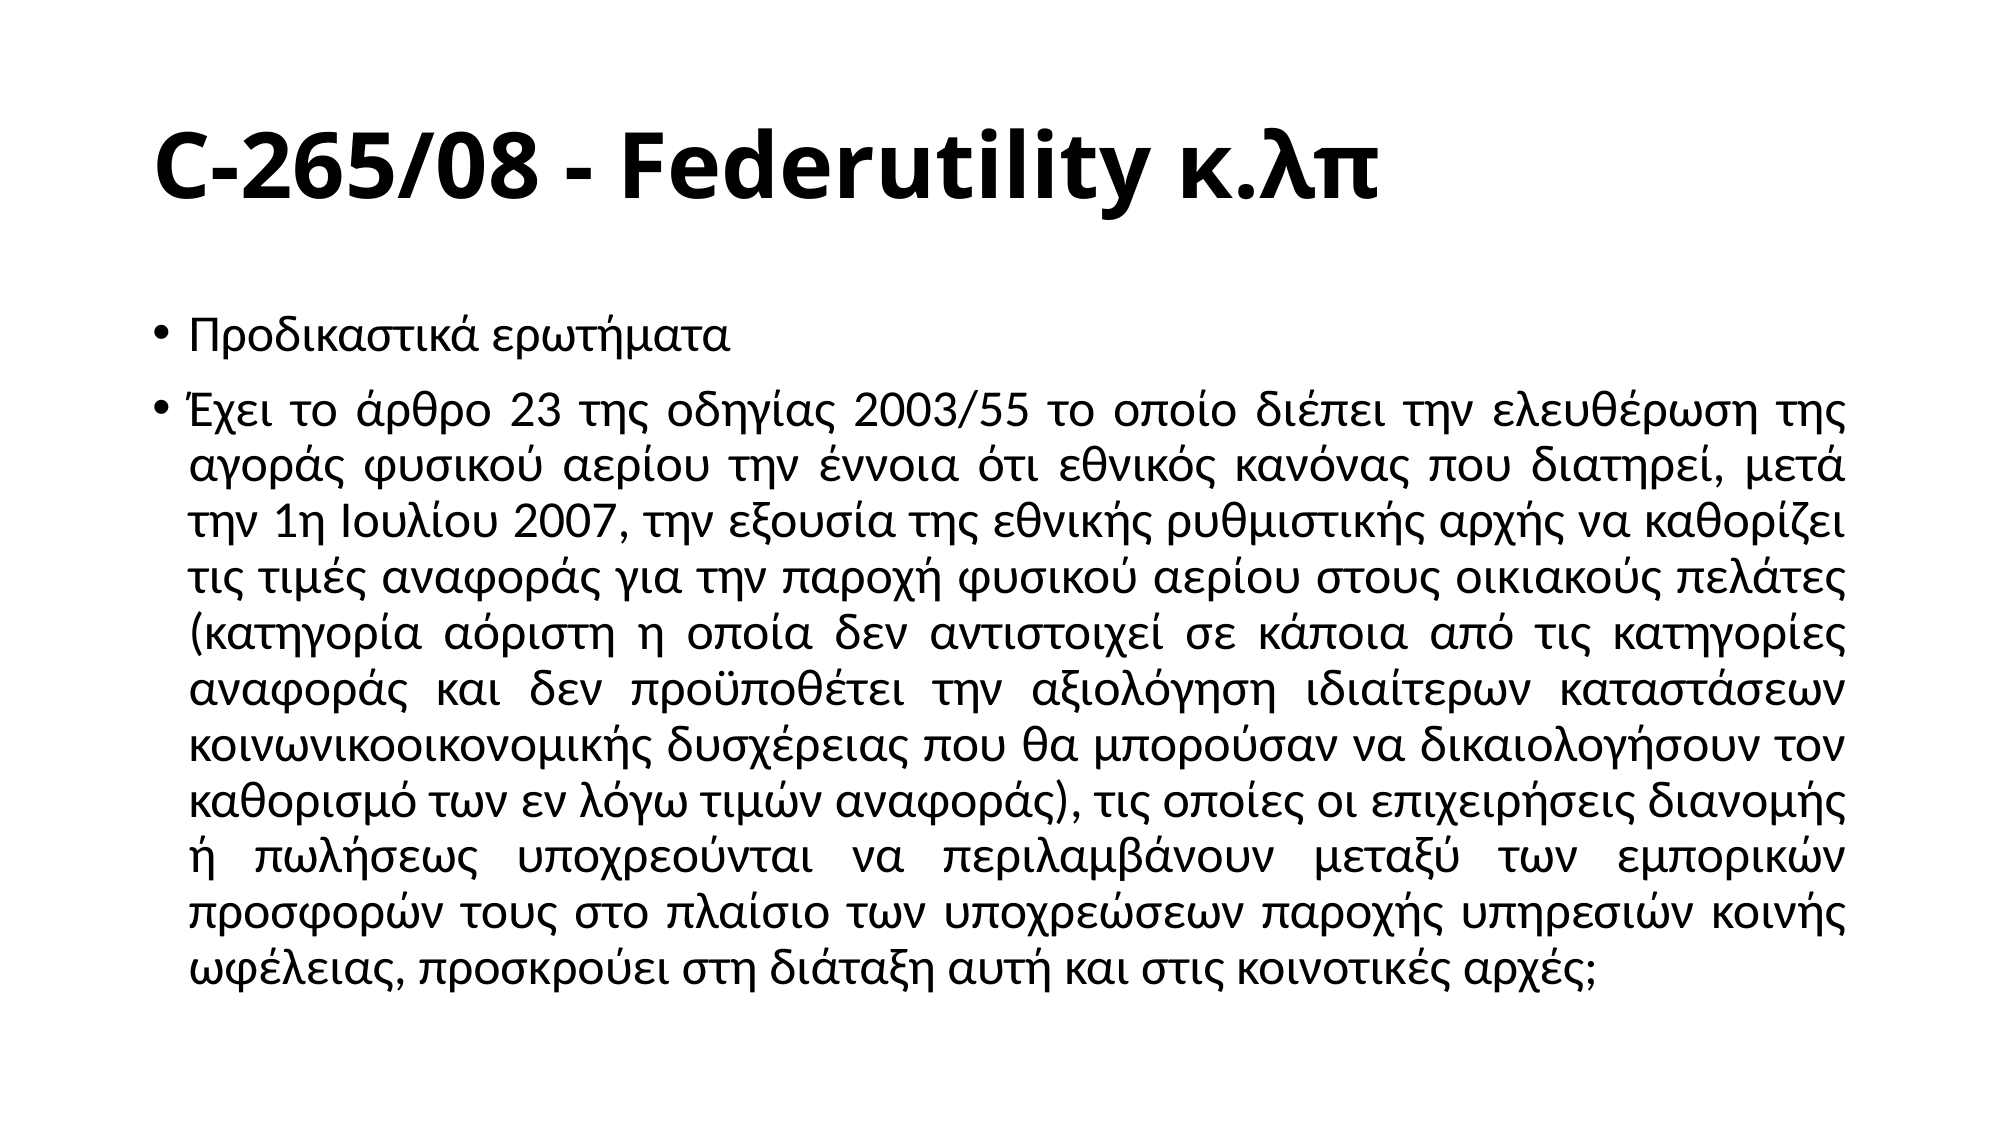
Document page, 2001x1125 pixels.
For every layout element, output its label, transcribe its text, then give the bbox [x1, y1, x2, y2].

title C-265/08 - Federutility κ.λπ [137, 59, 1863, 278]
list Προδικαστικά ερωτήματα Έχει το άρθρο 23 της οδηγίας 2003/55 το οποίο διέπει την ελευθέρωση της αγοράς φυσικού αερίου την έννοια ότι εθνικός κανόνας που διατηρεί, μετά την 1η Ιουλίου 2007, την εξουσία της εθνικής ρυθμιστικής αρχής να καθορίζει τις τιμές αναφοράς για την παροχή φυσικού αερίου στους οικιακούς πελάτες (κατηγορία αόριστη η οποία δεν αντιστοιχεί σε κάποια από τις κατηγορίες αναφοράς και δεν προϋποθέτει την αξιολόγηση ιδιαίτερων καταστάσεων κοινωνικοοικονομικής δυσχέρειας που θα μπορούσαν να δικαιολογήσουν τον καθορισμό των εν λόγω τιμών αναφοράς), τις οποίες οι επιχειρήσεις διανομής ή πωλήσεως υποχρεούνται να περιλαμβάνουν μεταξύ των εμπορικών προσφορών τους στο πλαίσιο των υποχρεώσεων παροχής υπηρεσιών κοινής ωφέλειας, προσκρούει στη διάταξη αυτή και στις κοινοτικές αρχές; [137, 299, 1863, 1014]
